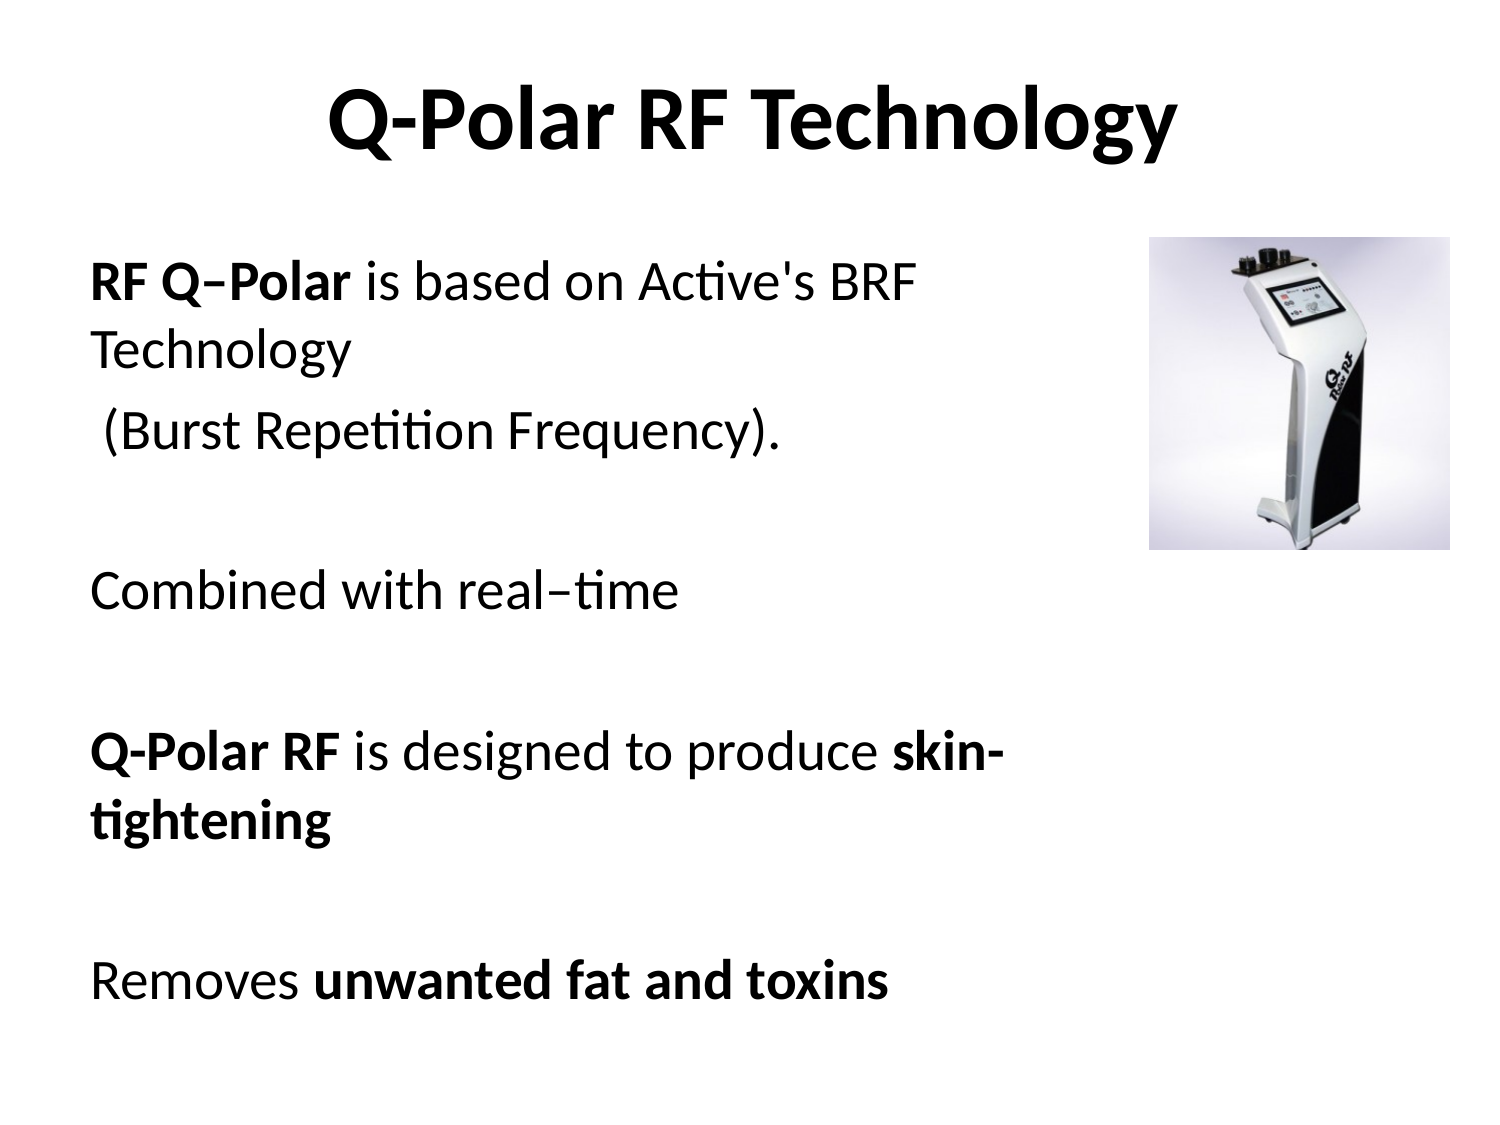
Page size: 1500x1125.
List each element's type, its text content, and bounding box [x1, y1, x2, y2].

title Q-Polar RF Technology [75, 44, 1425, 175]
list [1149, 237, 1451, 551]
list RF Q–Polar is based on Active's BRF Technology (Burst Repetition Frequency). Combined with real–time Q-Polar RF is designed to produce skin-tightening Removes unwanted fat and toxins [75, 235, 1150, 1025]
